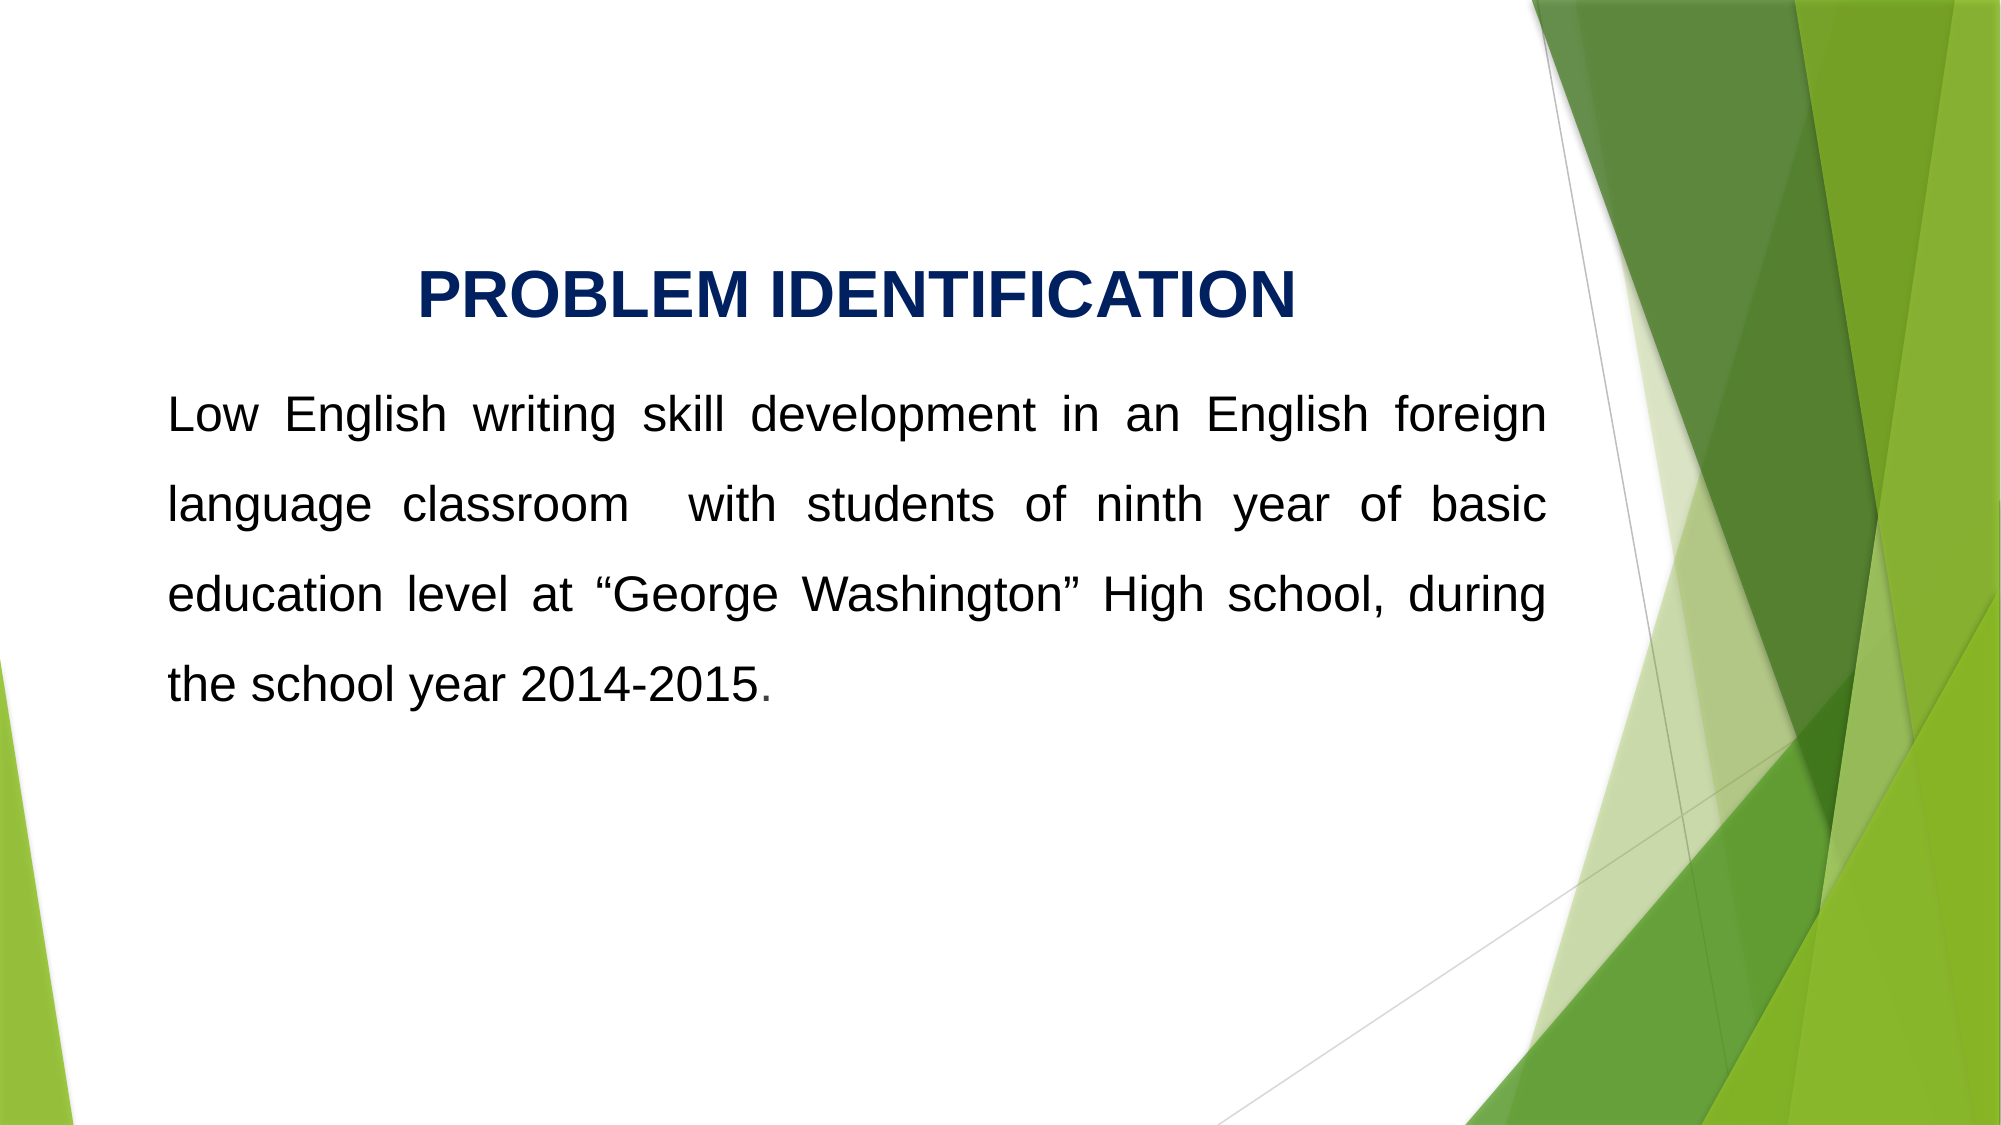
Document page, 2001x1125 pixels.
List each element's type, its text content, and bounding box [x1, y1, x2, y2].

list PROBLEM IDENTIFICATION Low English writing skill development in an English foreign language classroom with students of ninth year of basic education level at “George Washington” High school, during the school year 2014-2015. [152, 203, 1563, 883]
